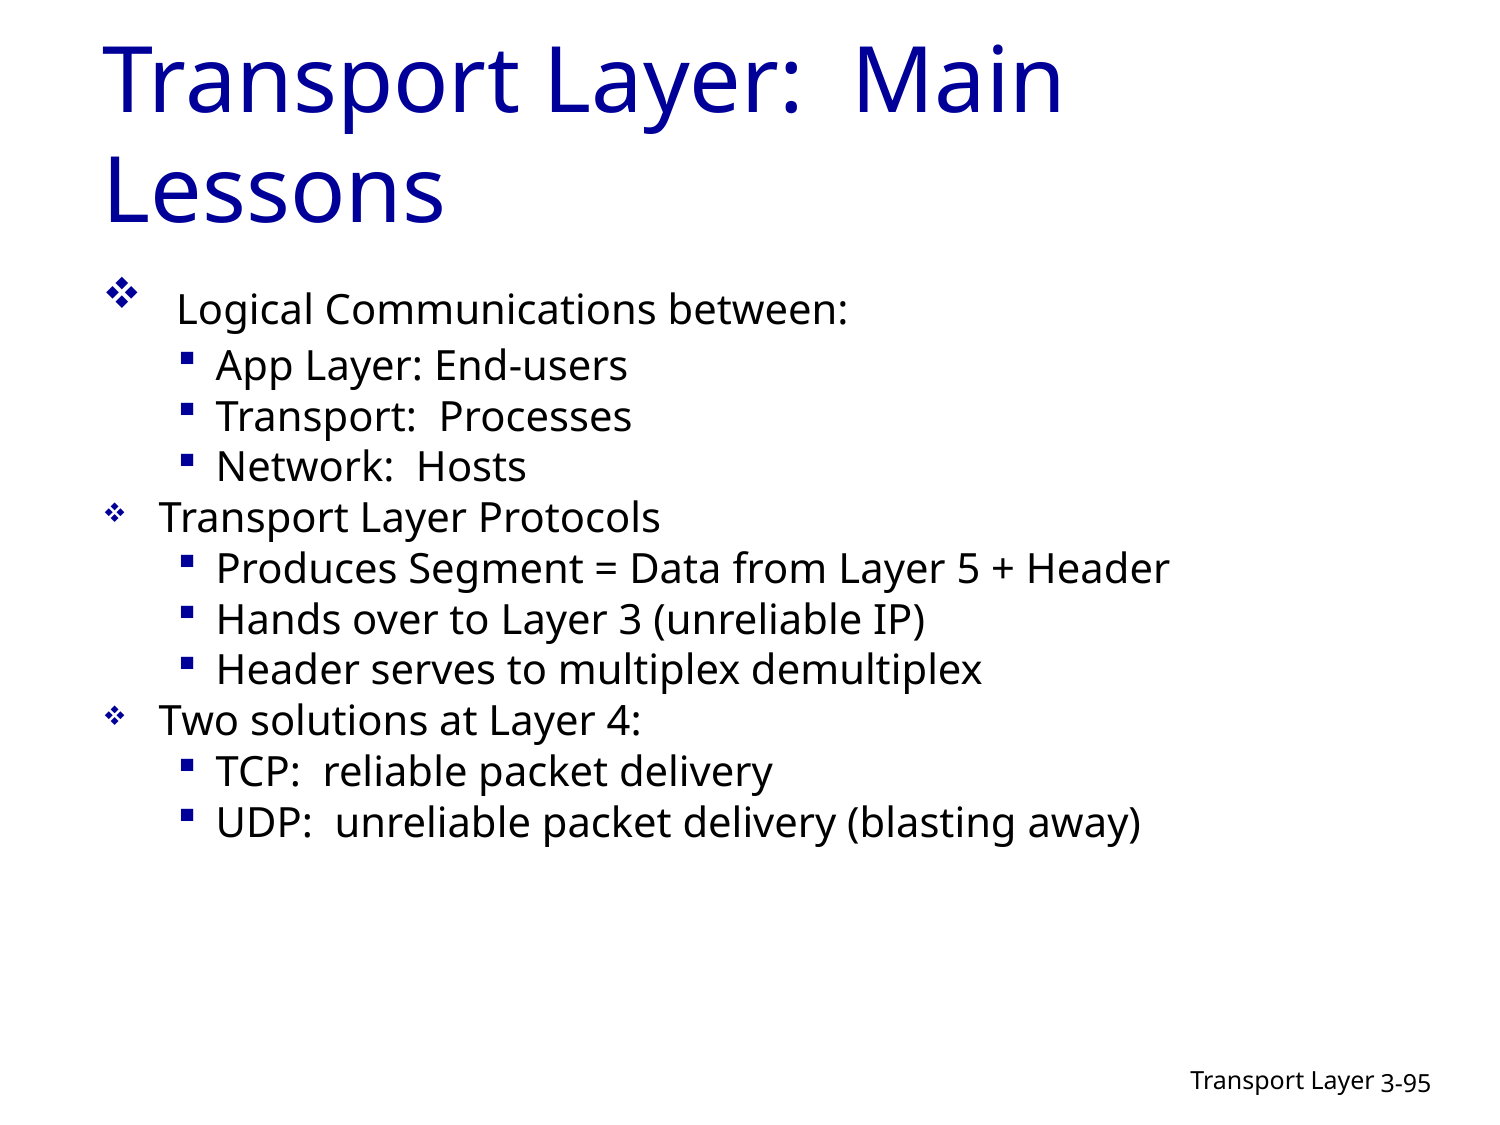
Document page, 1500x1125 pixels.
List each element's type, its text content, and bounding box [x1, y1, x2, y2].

slide_number 3-95 [1365, 1060, 1477, 1106]
title Transport Layer: Main Lessons [87, 37, 1363, 225]
list Logical Communications between: App Layer: End-users Transport: Processes Network: Hosts Transport Layer Protocols Produces Segment = Data from Layer 5 + Header Hands over to Layer 3 (unreliable IP) Header serves to multiplex demultiplex Two solutions at Layer 4: TCP: reliable packet delivery UDP: unreliable packet delivery (blasting away) [87, 262, 1363, 1025]
footer Transport Layer [914, 1057, 1390, 1105]
